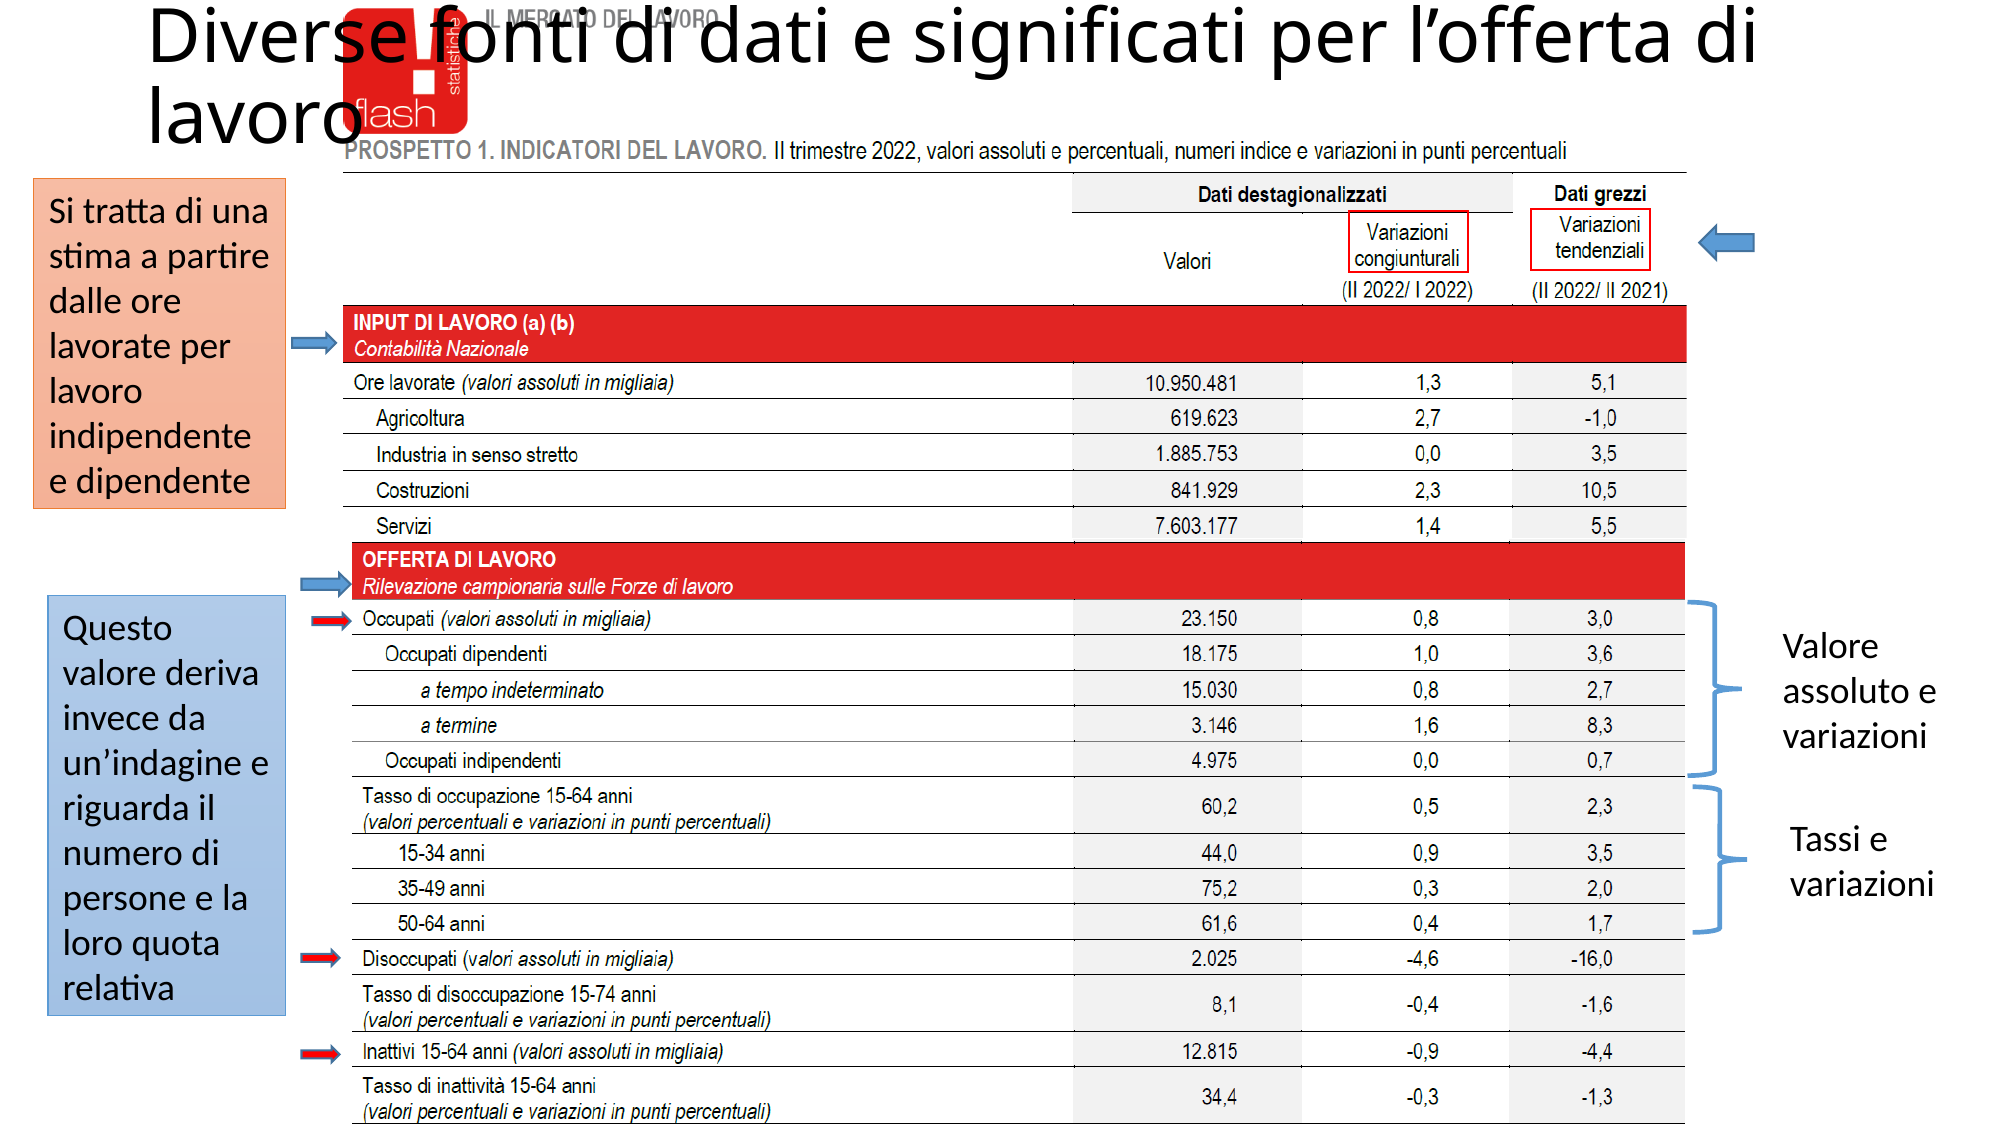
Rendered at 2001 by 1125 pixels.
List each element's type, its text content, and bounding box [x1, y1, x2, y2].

text_box Valore assoluto e variazioni [1767, 613, 1962, 763]
text_box [311, 610, 345, 632]
text_box [1697, 223, 1755, 263]
text_box [1692, 786, 1748, 933]
text_box [300, 570, 345, 599]
title Diverse fonti di dati e significati per l’offerta di lavoro [1687, 43, 1857, 115]
title Diverse fonti di dati e significati per l’offerta di lavoro [131, 43, 338, 115]
text_box [291, 330, 338, 356]
text_box [300, 947, 342, 969]
picture [345, 539, 1688, 1124]
text_box [1688, 601, 1742, 777]
text_box [300, 1044, 342, 1065]
text_box Questo valore deriva invece da un’indagine e riguarda il numero di persone e la loro quota relativa [47, 595, 286, 1016]
picture [338, 2, 1687, 538]
text_box Si tratta di una stima a partire dalle ore lavorate per lavoro indipendente e dipendente [33, 178, 286, 509]
text_box Tassi e variazioni [1775, 806, 1970, 912]
